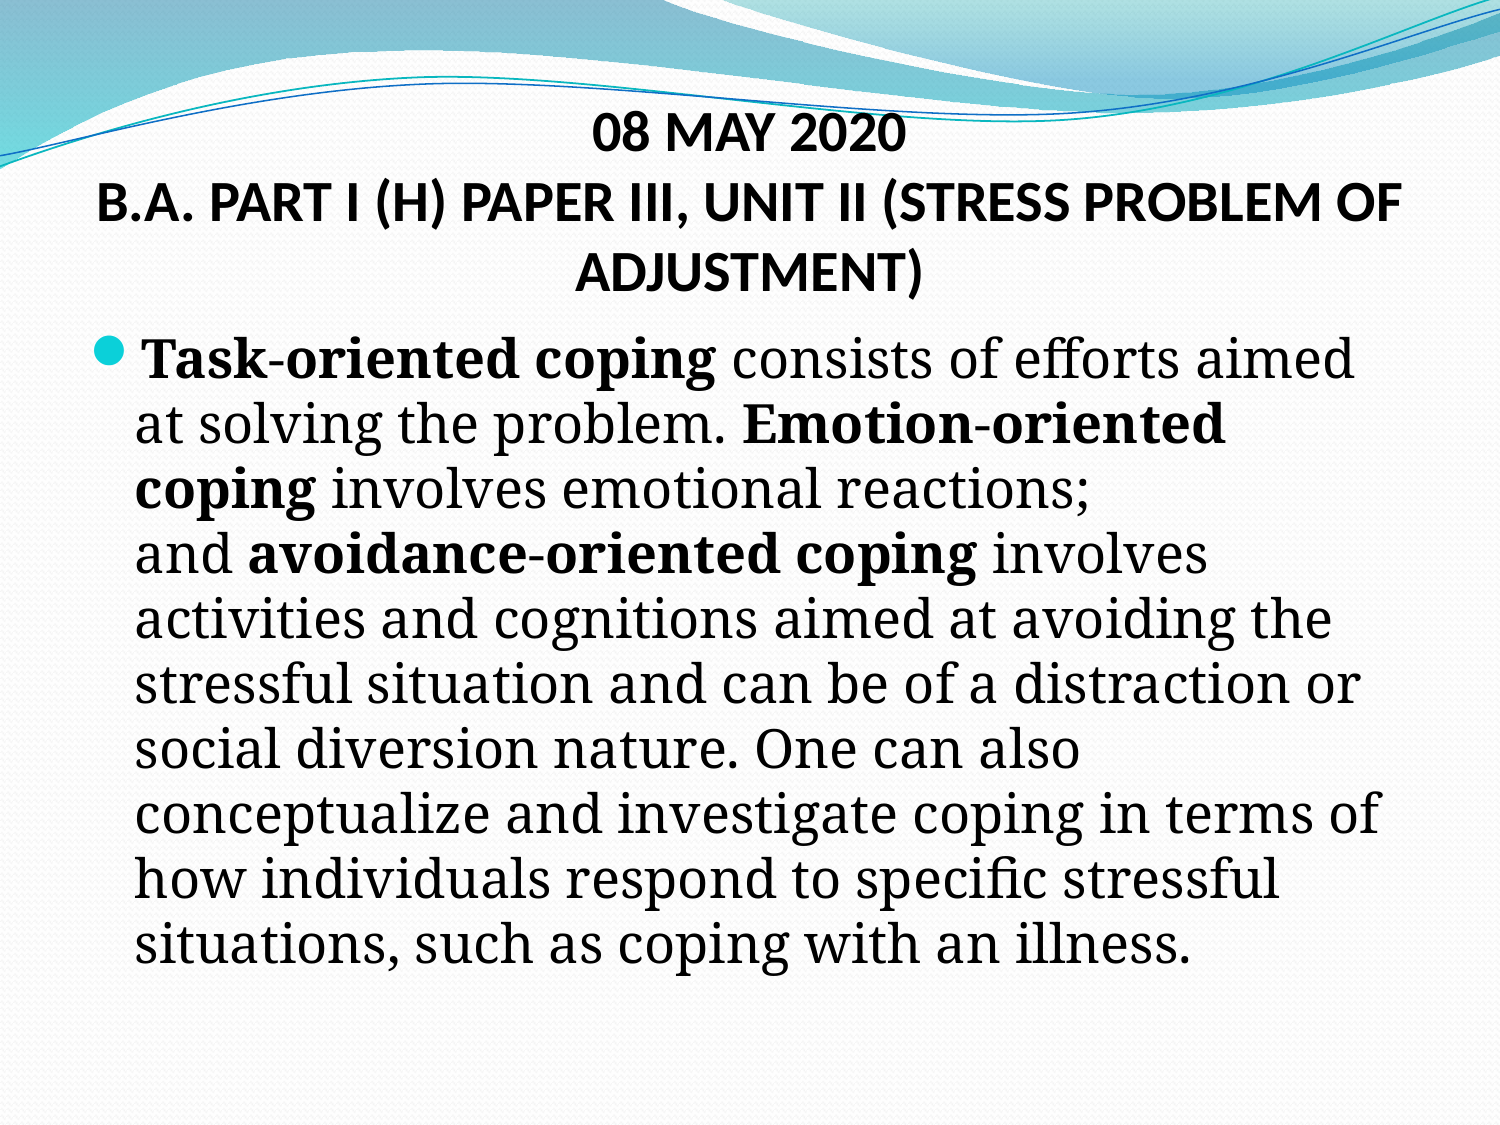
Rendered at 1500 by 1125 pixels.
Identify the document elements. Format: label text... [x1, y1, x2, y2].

title 08 MAY 2020 B.A. PART I (H) PAPER III, UNIT II (STRESS PROBLEM OF ADJUSTMENT) [75, 115, 1425, 303]
list Task-oriented coping consists of efforts aimed at solving the problem. Emotion-oriented coping involves emotional reactions; and avoidance-oriented coping involves activities and cognitions aimed at avoiding the stressful situation and can be of a distraction or social diversion nature. One can also conceptualize and investigate coping in terms of how individuals respond to specific stressful situations, such as coping with an illness. [75, 317, 1425, 1038]
